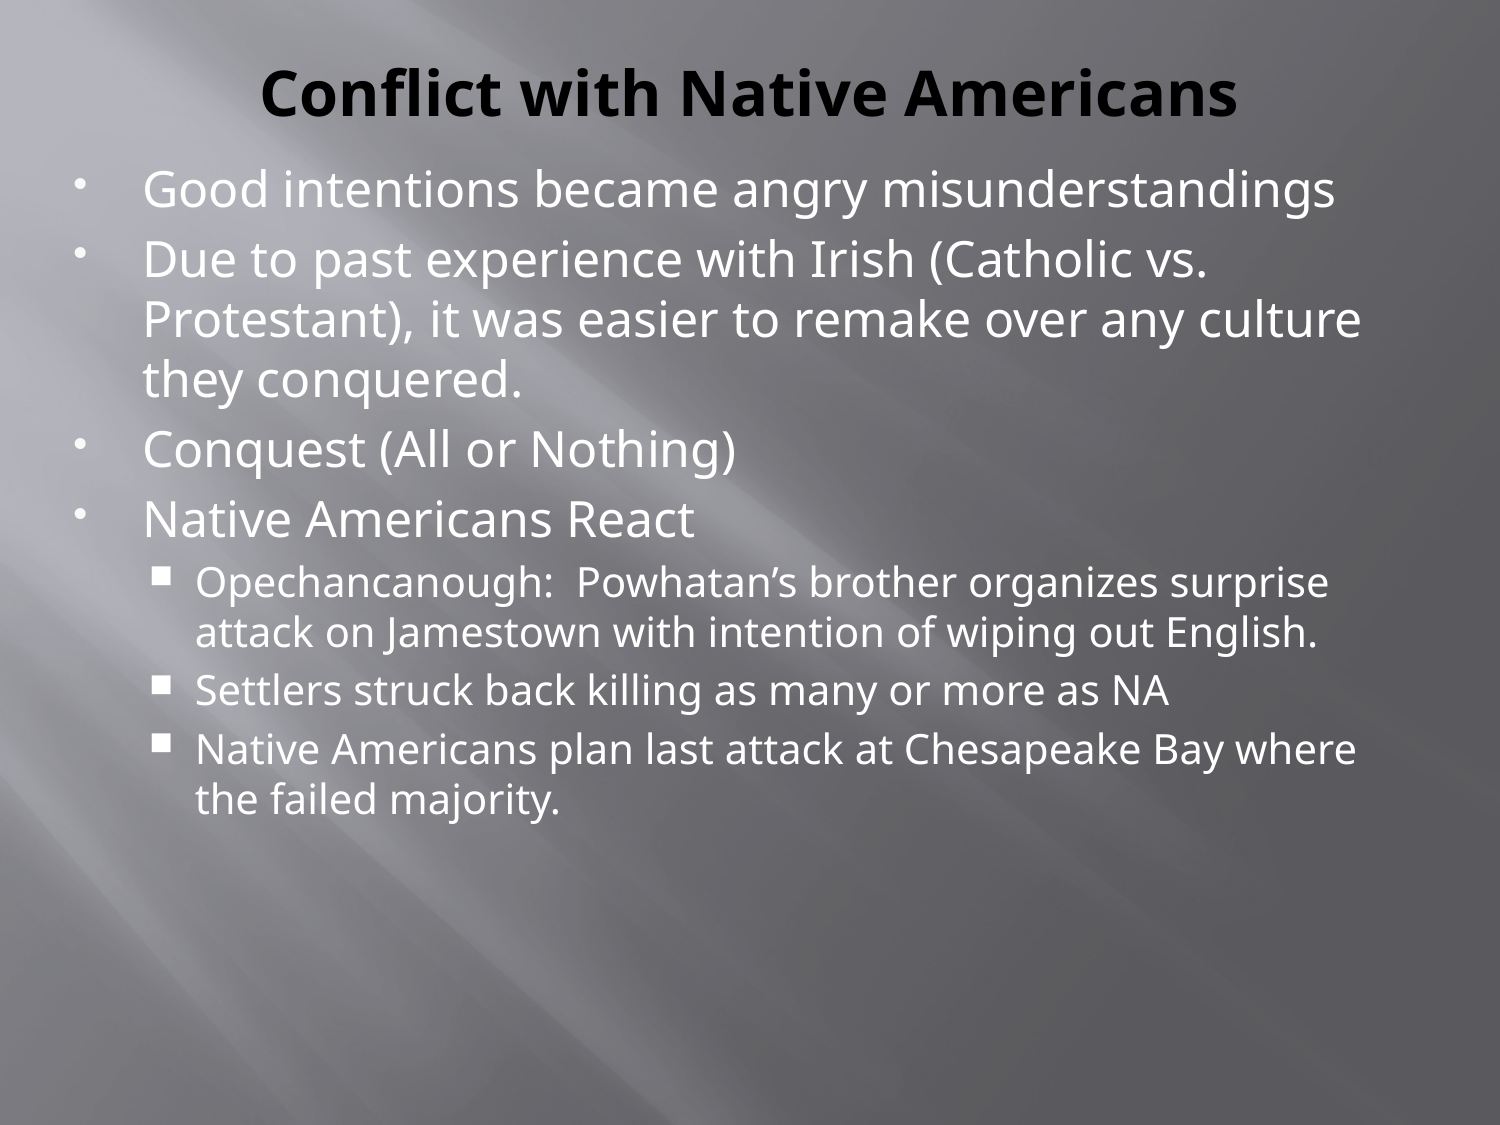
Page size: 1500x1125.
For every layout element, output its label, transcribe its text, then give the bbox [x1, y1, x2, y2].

list Good intentions became angry misunderstandings Due to past experience with Irish (Catholic vs. Protestant), it was easier to remake over any culture they conquered. Conquest (All or Nothing) Native Americans React Opechancanough: Powhatan’s brother organizes surprise attack on Jamestown with intention of wiping out English. Settlers struck back killing as many or more as NA Native Americans plan last attack at Chesapeake Bay where the failed majority. [37, 149, 1425, 1075]
title Conflict with Native Americans [75, 45, 1425, 138]
